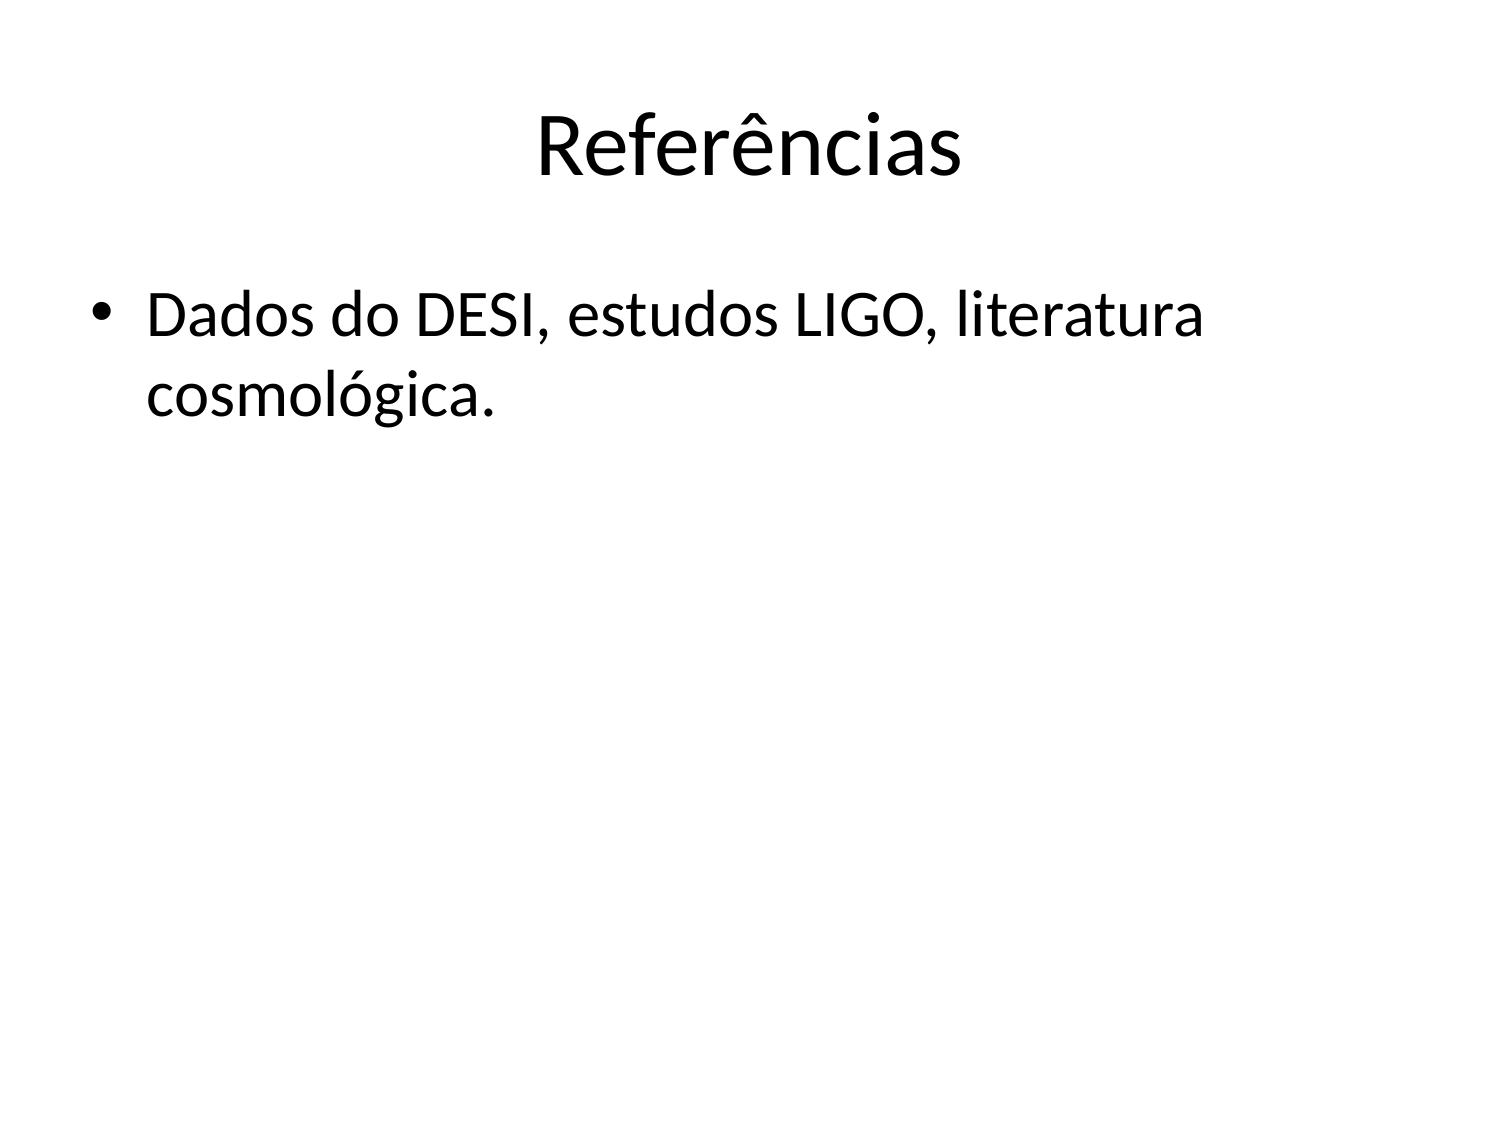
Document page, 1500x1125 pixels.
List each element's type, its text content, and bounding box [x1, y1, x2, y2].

title Referências [75, 45, 1425, 233]
list Dados do DESI, estudos LIGO, literatura cosmológica. [75, 262, 1425, 1005]
